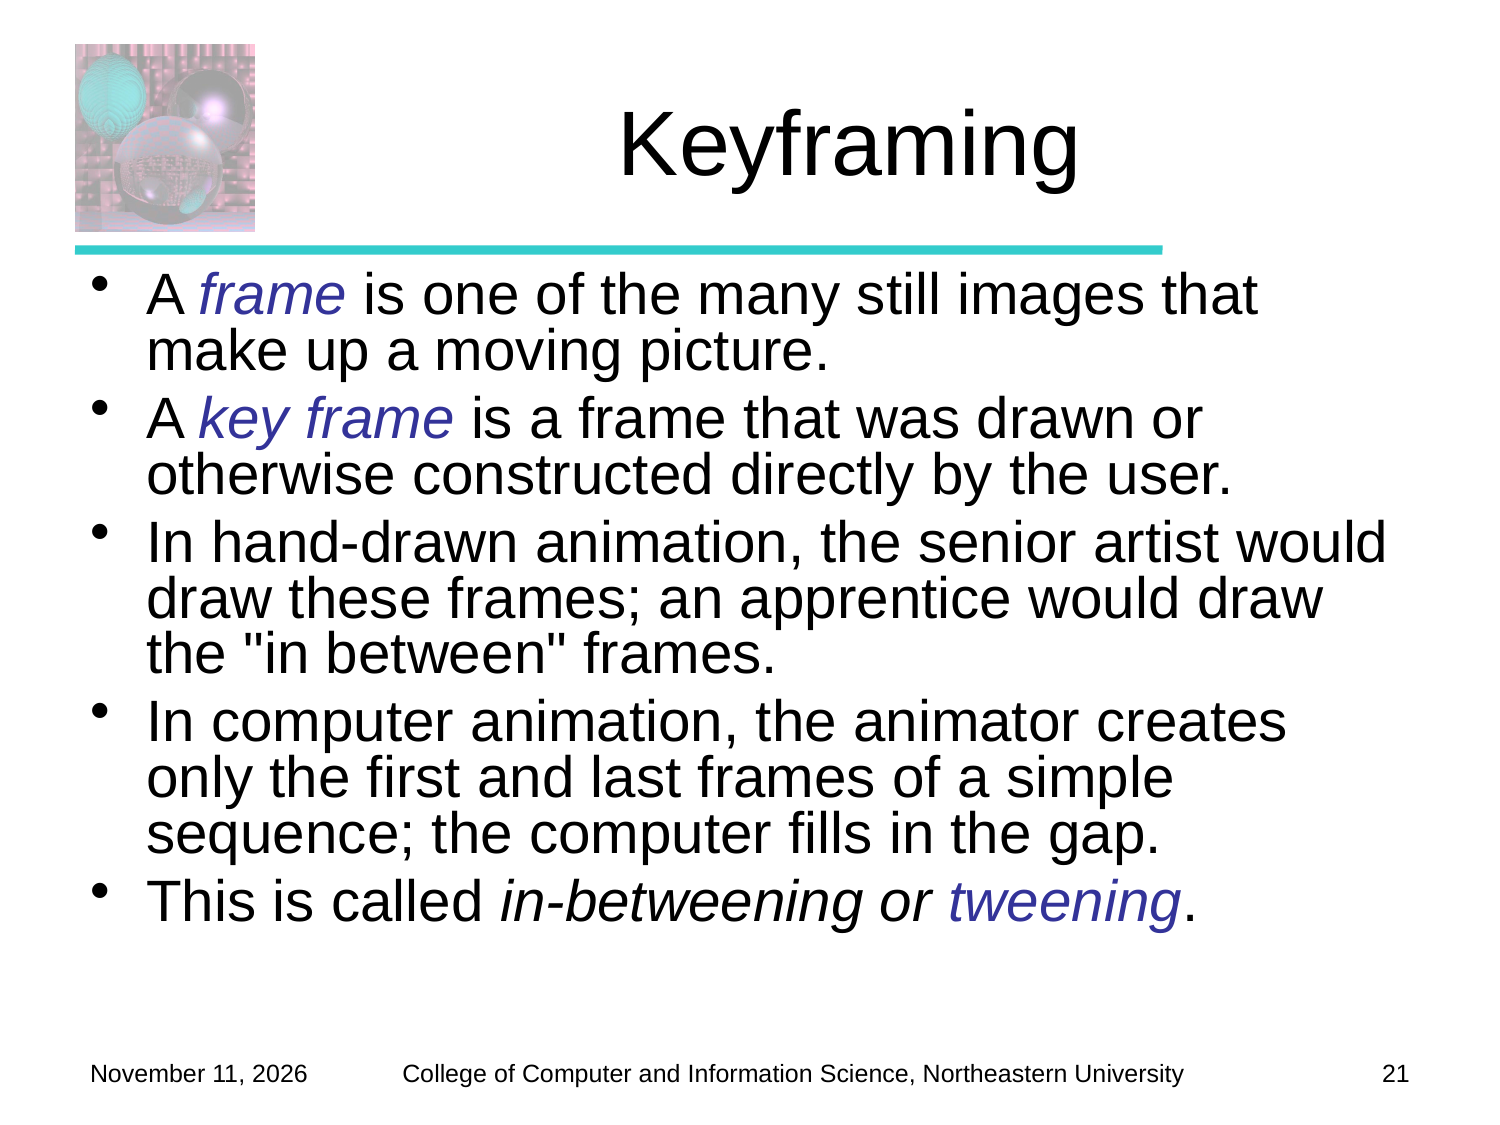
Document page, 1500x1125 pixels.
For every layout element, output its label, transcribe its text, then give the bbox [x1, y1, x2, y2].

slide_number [74, 1049, 338, 1101]
picture [75, 44, 255, 232]
list A frame is one of the many still images that make up a moving picture. A key frame is a frame that was drawn or otherwise constructed directly by the user. In hand-drawn animation, the senior artist would draw these frames; an apprentice would draw the "in between" frames. In computer animation, the animator creates only the first and last frames of a simple sequence; the computer fills in the gap. This is called in-betweening or tweening. [74, 262, 1426, 1006]
title Keyframing [274, 44, 1426, 233]
slide_number 21 [1299, 1049, 1426, 1103]
